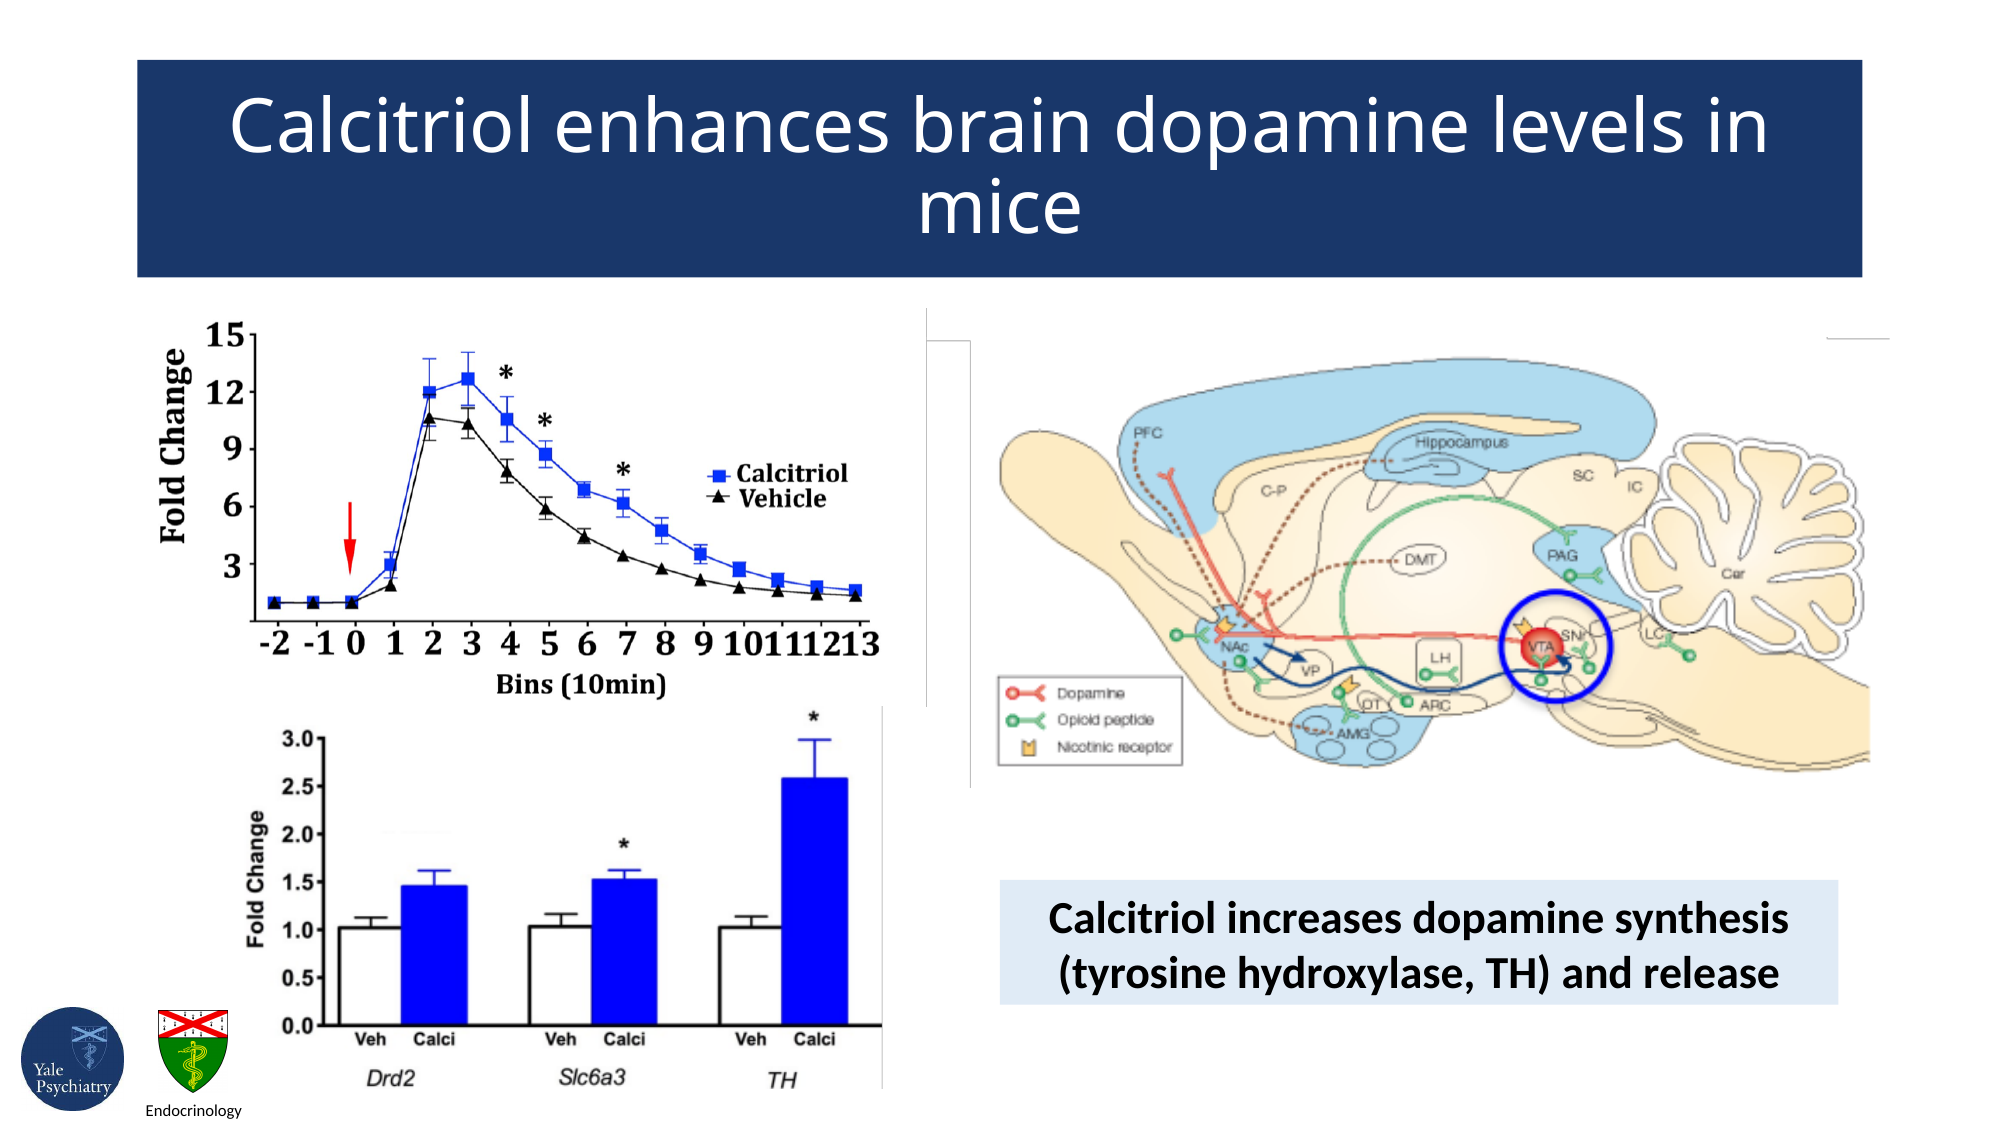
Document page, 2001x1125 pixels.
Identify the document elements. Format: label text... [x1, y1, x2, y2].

picture [137, 308, 1890, 1089]
title Calcitriol enhances brain dopamine levels in mice [137, 59, 1863, 278]
text_box Calcitriol increases dopamine synthesis (tyrosine hydroxylase, TH) and release [999, 879, 1839, 1005]
picture [21, 1007, 124, 1111]
picture [158, 1010, 228, 1093]
